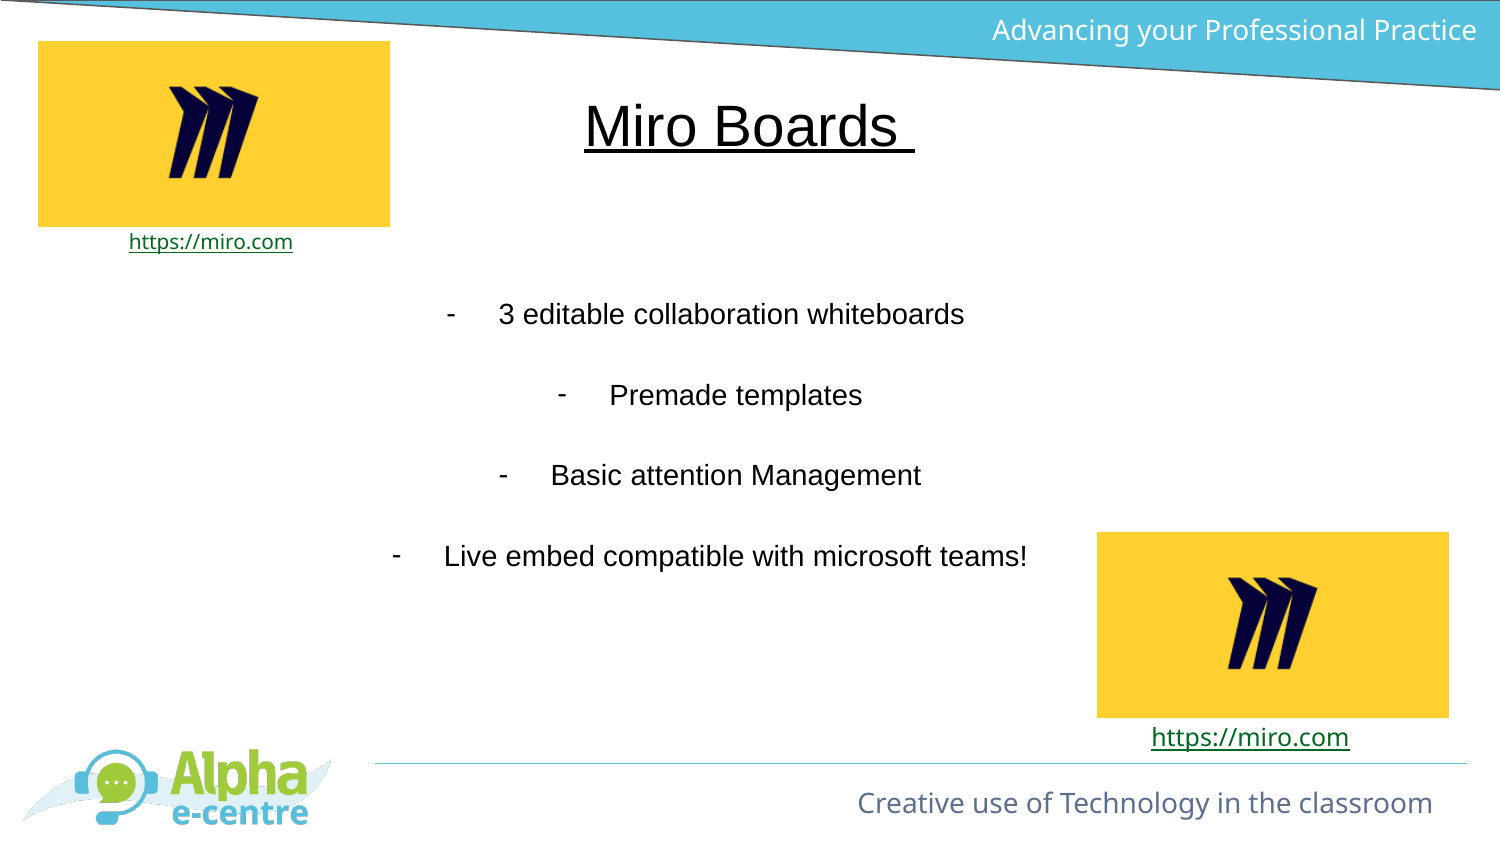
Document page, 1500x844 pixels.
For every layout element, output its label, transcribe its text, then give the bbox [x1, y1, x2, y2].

title Miro Boards [396, 72, 1449, 167]
picture [1096, 532, 1450, 718]
text_box Creative use of Technology in the classroom [666, 737, 1449, 835]
picture [37, 41, 391, 228]
picture [22, 749, 331, 825]
title Advancing your Professional Practice [916, 0, 1500, 61]
text_box https://miro.com [1007, 706, 1500, 771]
text_box https://miro.com [0, 214, 439, 272]
list 3 editable collaboration whiteboards Premade templates Basic attention Management Live embed compatible with microsoft teams! [0, 178, 1398, 740]
